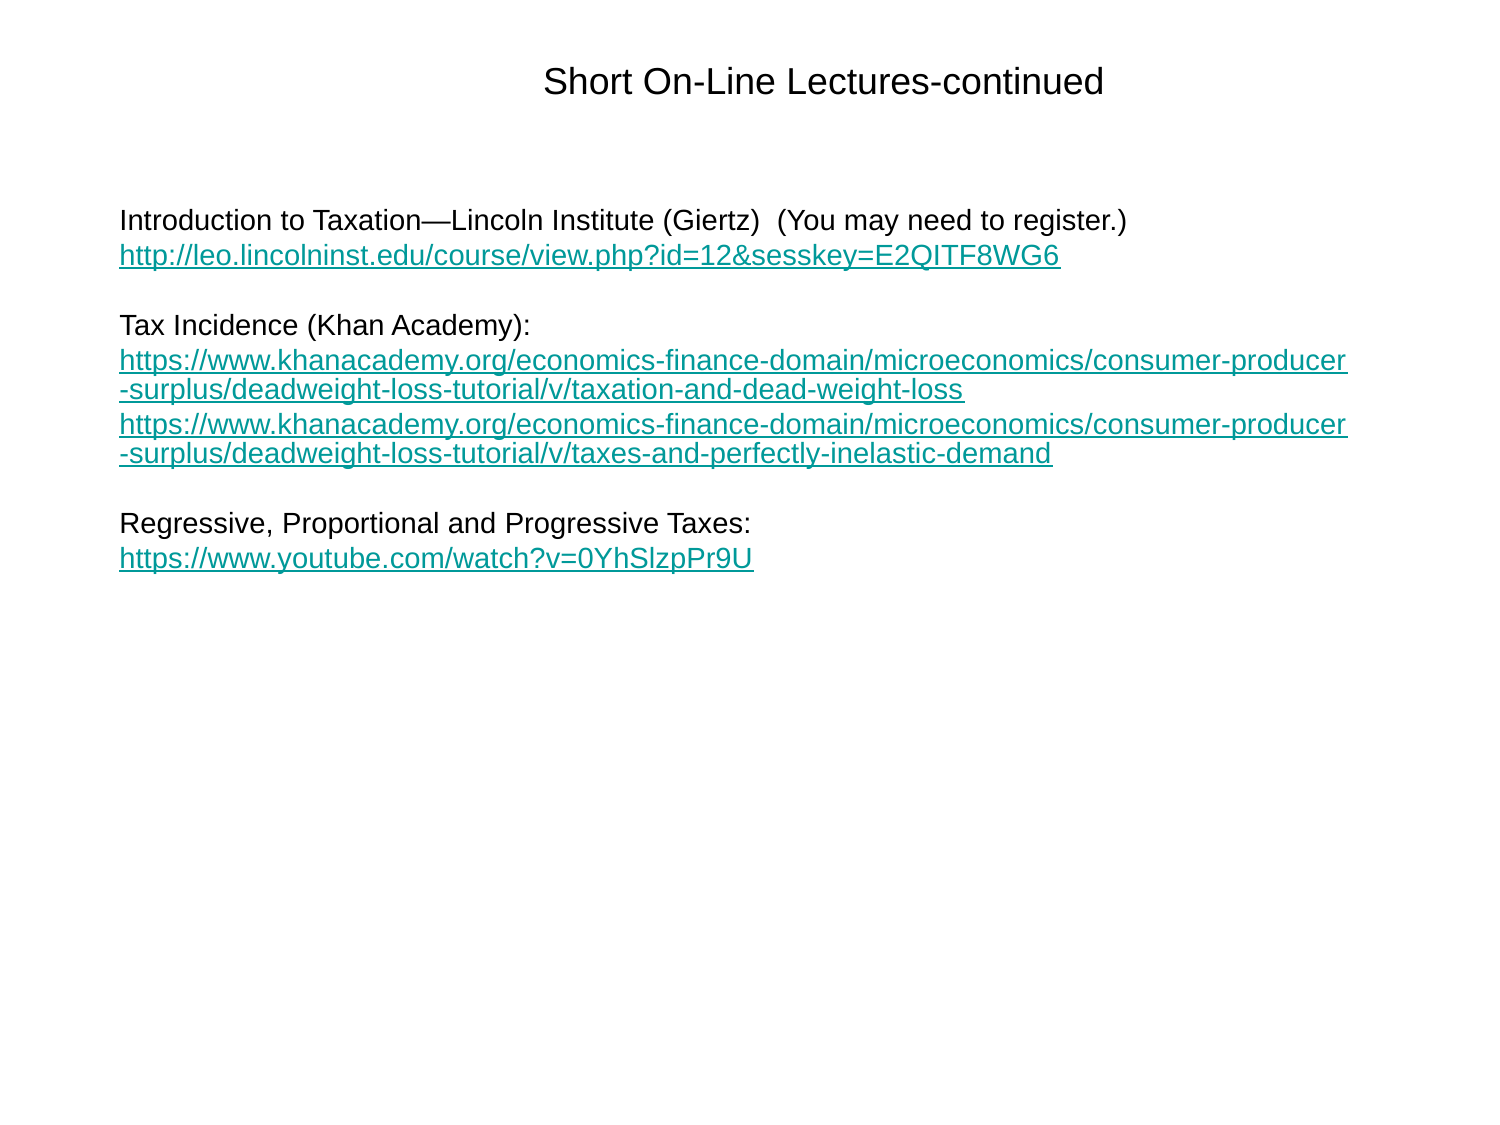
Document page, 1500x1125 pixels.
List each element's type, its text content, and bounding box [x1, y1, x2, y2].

text_box Short On-Line Lectures-continued [528, 49, 1120, 110]
text_box Introduction to Taxation—Lincoln Institute (Giertz) (You may need to register.) http://leo.lincolninst.edu/course/view.php?id=12&sesskey=E2QITF8WG6 Tax Incidence (Khan Academy): https://www.khanacademy.org/economics-finance-domain/microeconomics/consumer-producer-surplus/deadweight-loss-tutorial/v/taxation-and-dead-weight-loss https://www.khanacademy.org/economics-finance-domain/microeconomics/consumer-producer-surplus/deadweight-loss-tutorial/v/taxes-and-perfectly-inelastic-demand Regressive, Proportional and Progressive Taxes: https://www.youtube.com/watch?v=0YhSlzpPr9U [104, 158, 1367, 628]
